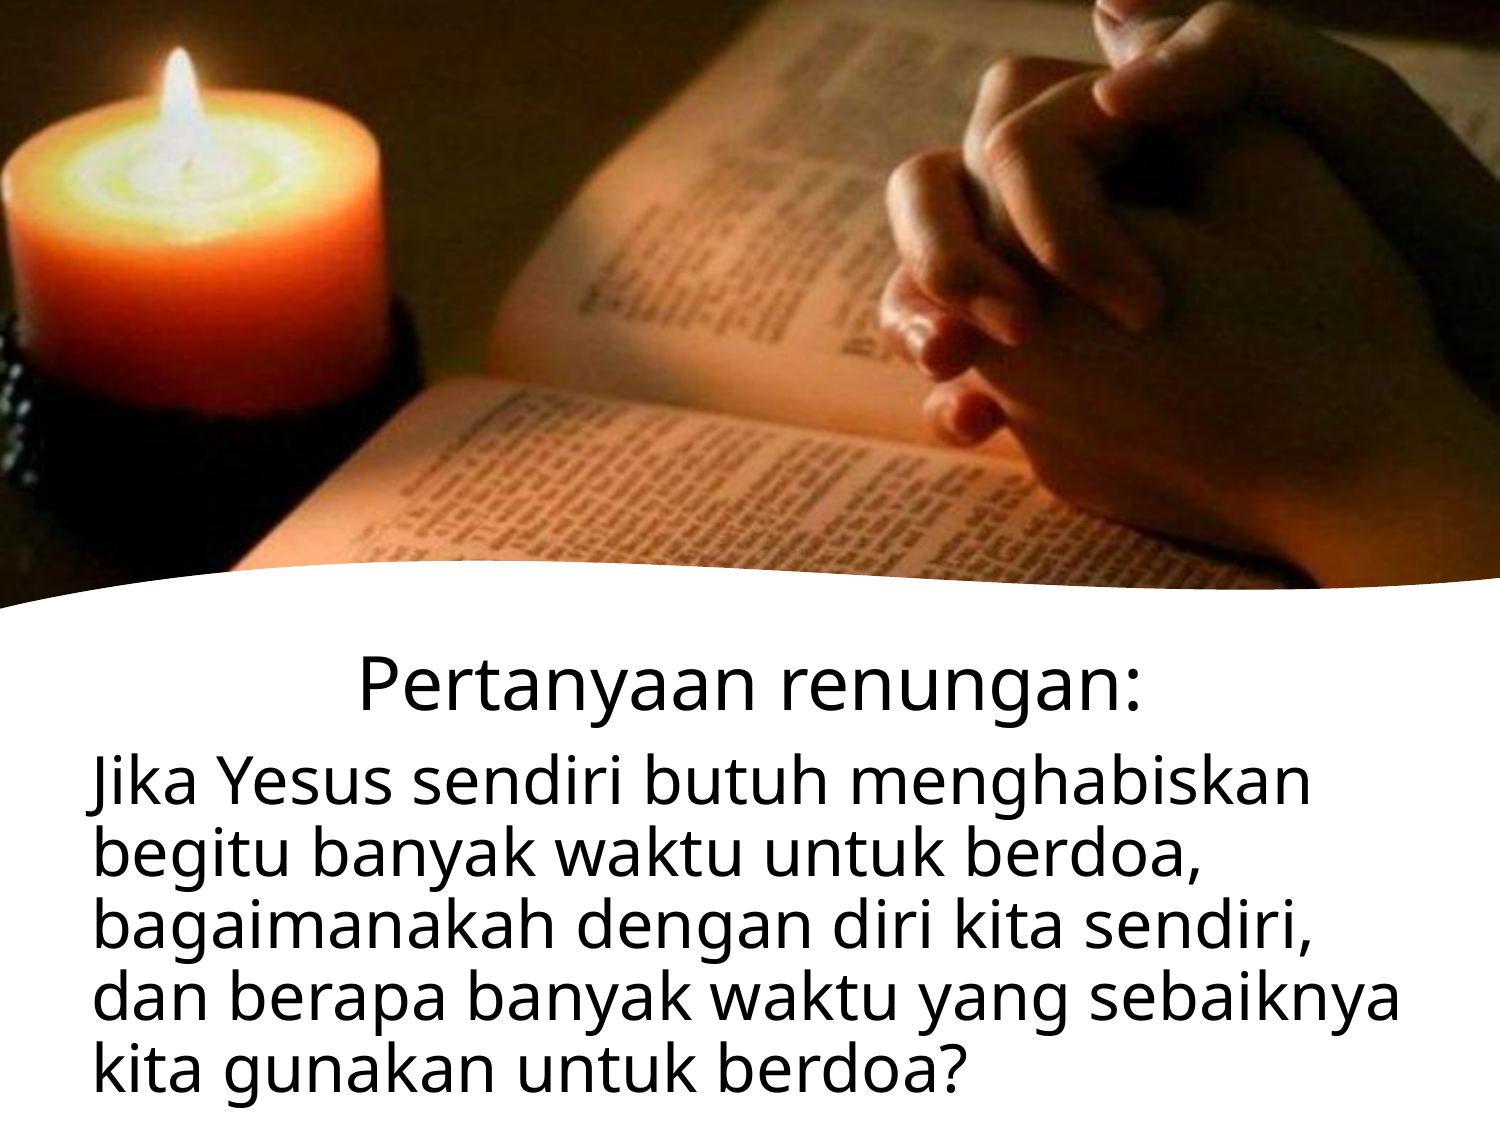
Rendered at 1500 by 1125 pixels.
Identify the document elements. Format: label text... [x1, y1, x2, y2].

list Jika Yesus sendiri butuh menghabiskan begitu banyak waktu untuk berdoa, bagaimanakah dengan diri kita sendiri, dan berapa banyak waktu yang sebaiknya kita gunakan untuk berdoa? [76, 757, 1458, 1097]
picture [0, 0, 1500, 610]
title Pertanyaan renungan: [59, 615, 1441, 758]
